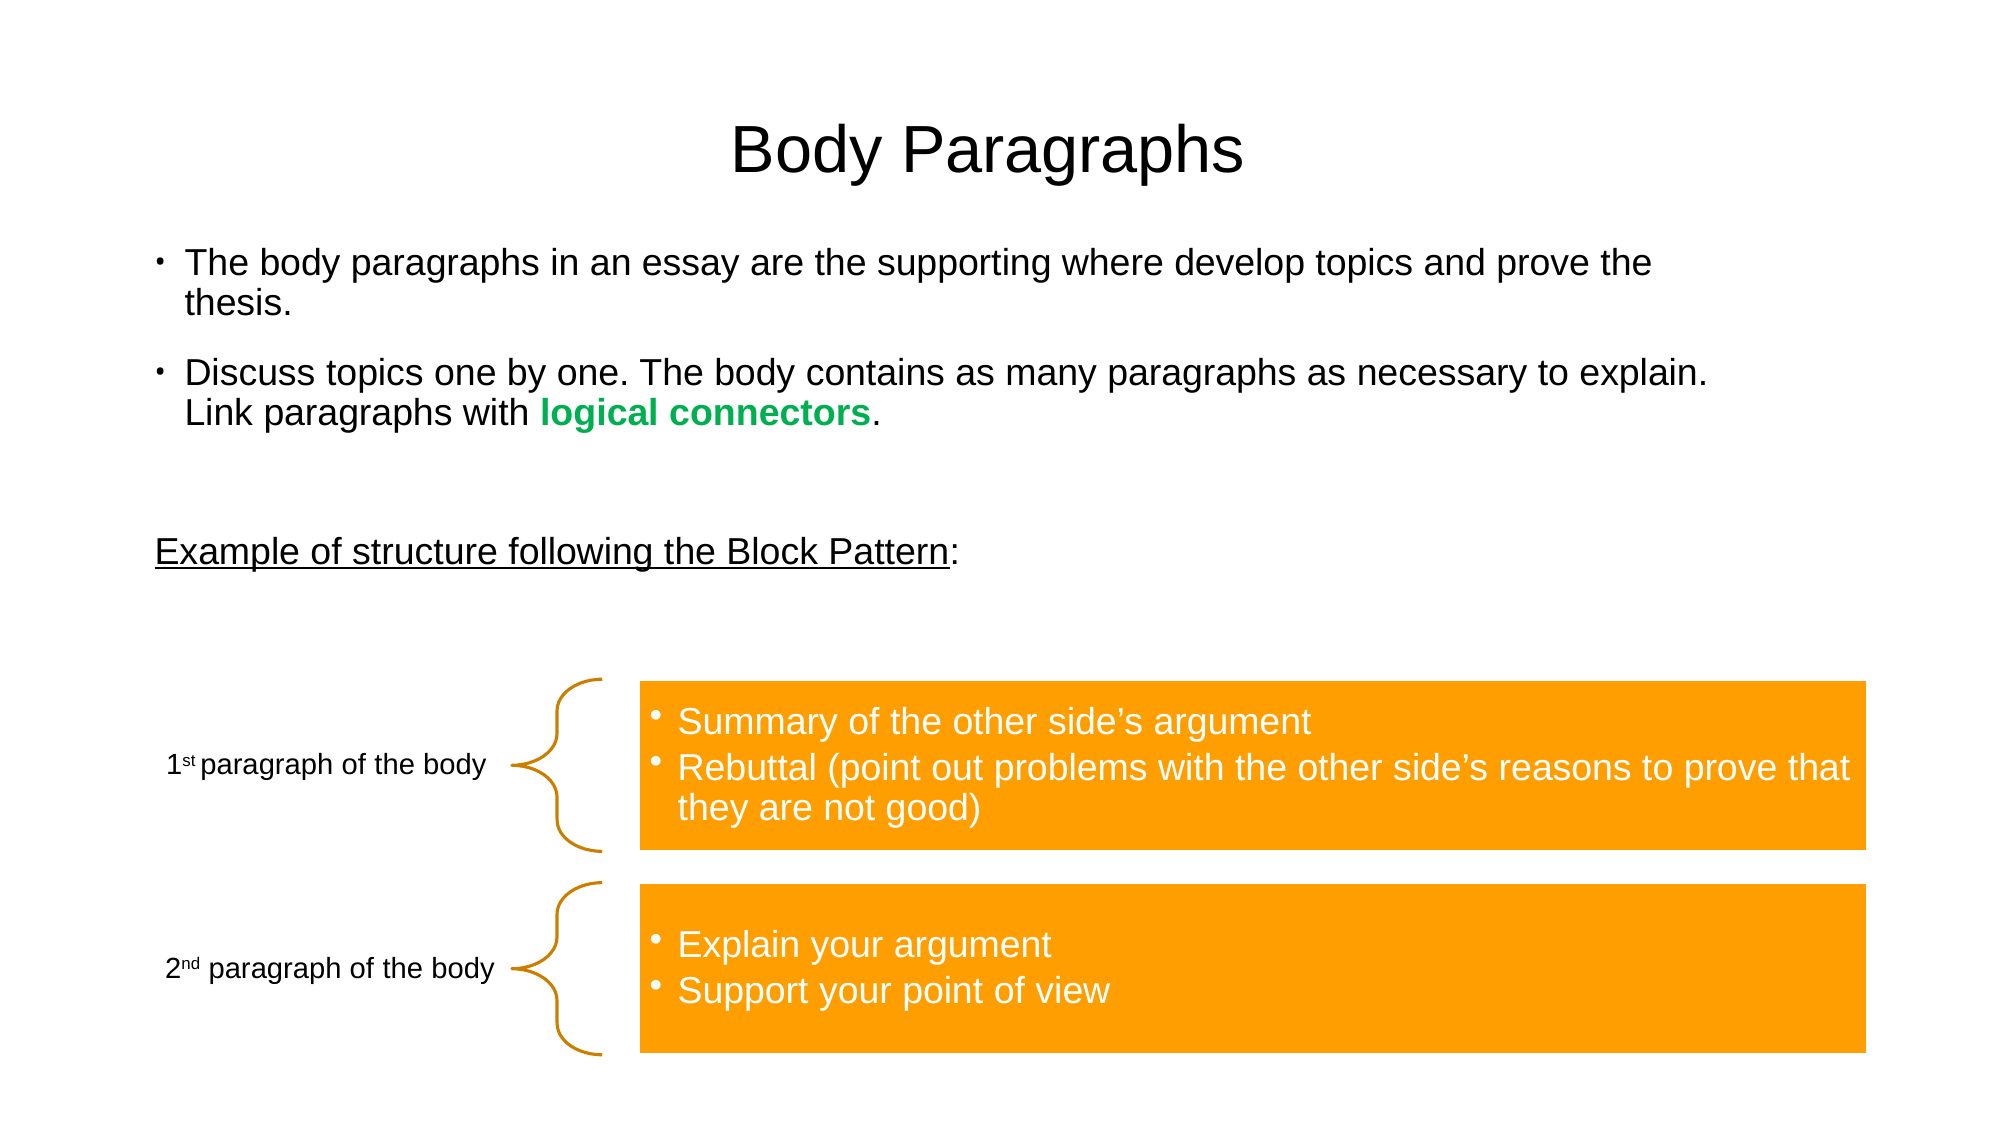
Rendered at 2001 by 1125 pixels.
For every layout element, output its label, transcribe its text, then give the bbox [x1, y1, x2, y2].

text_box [59, 677, 1869, 1057]
title Body Paragraphs [187, 99, 1808, 203]
list The body paragraphs in an essay are the supporting where develop topics and prove the thesis. Discuss topics one by one. The body contains as many paragraphs as necessary to explain. Link paragraphs with logical connectors. Example of structure following the Block Pattern: [132, 235, 1752, 675]
